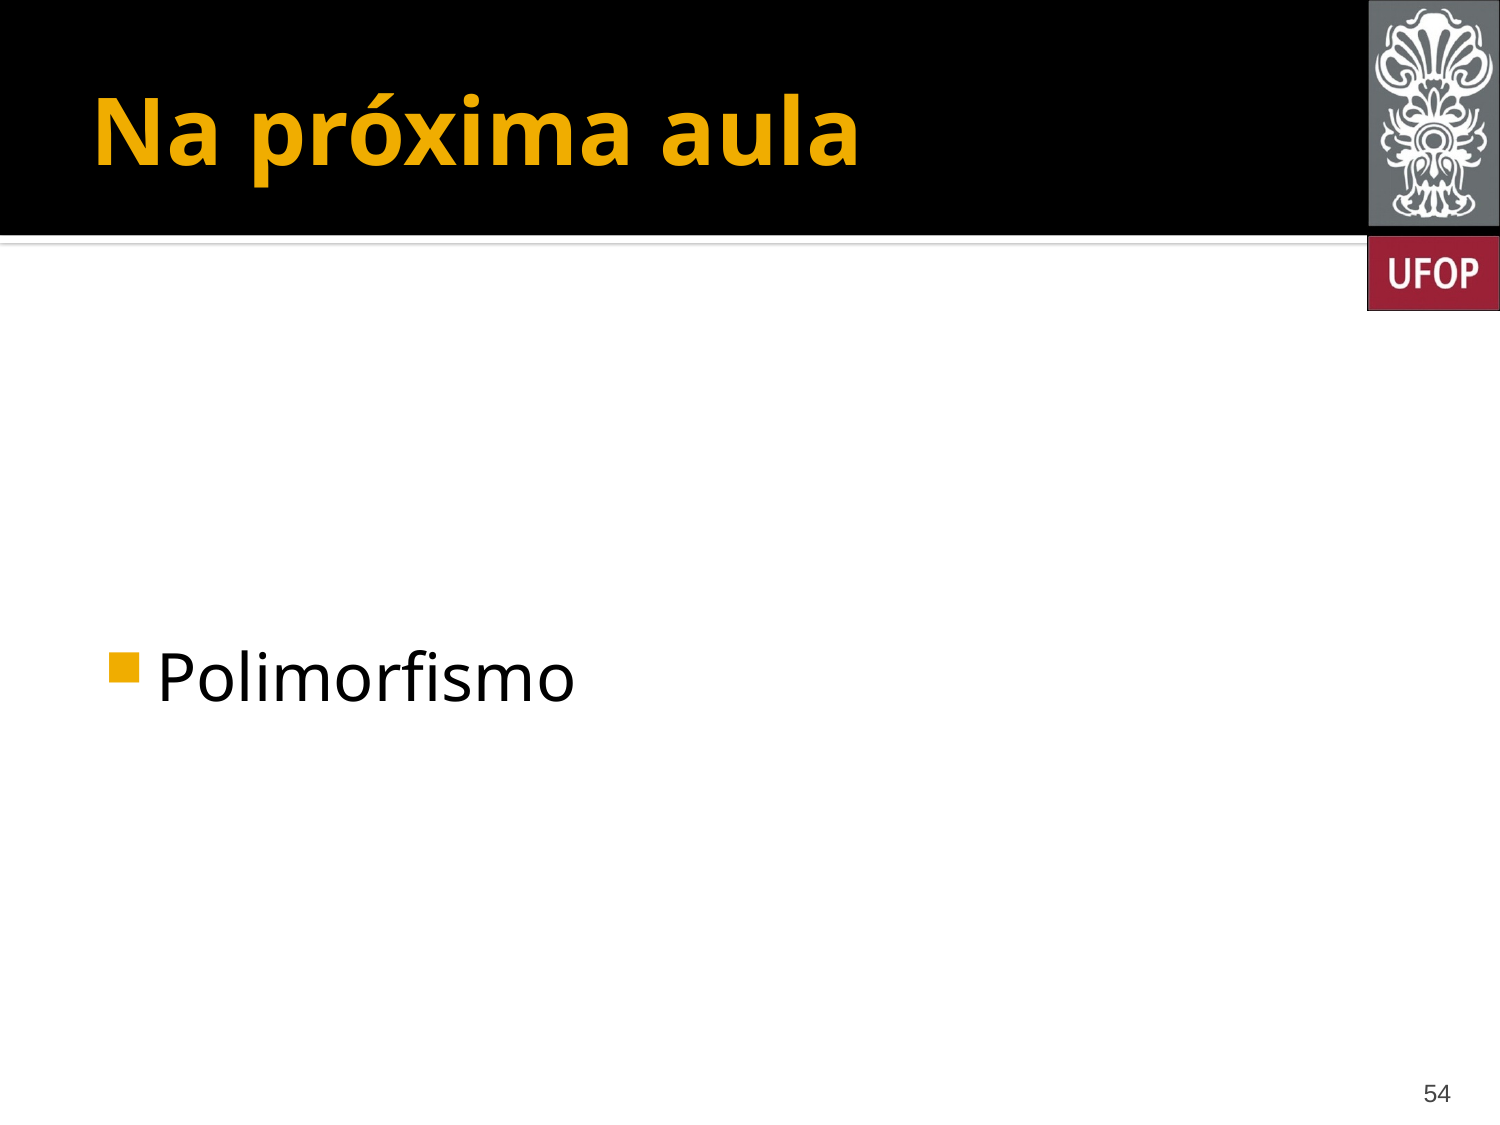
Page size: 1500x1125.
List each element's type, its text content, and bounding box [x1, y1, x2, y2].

picture [1367, 0, 1500, 311]
slide_number 54 [1345, 1062, 1467, 1108]
list Polimorfismo [75, 291, 1425, 1050]
title Na próxima aula [75, 25, 1370, 231]
